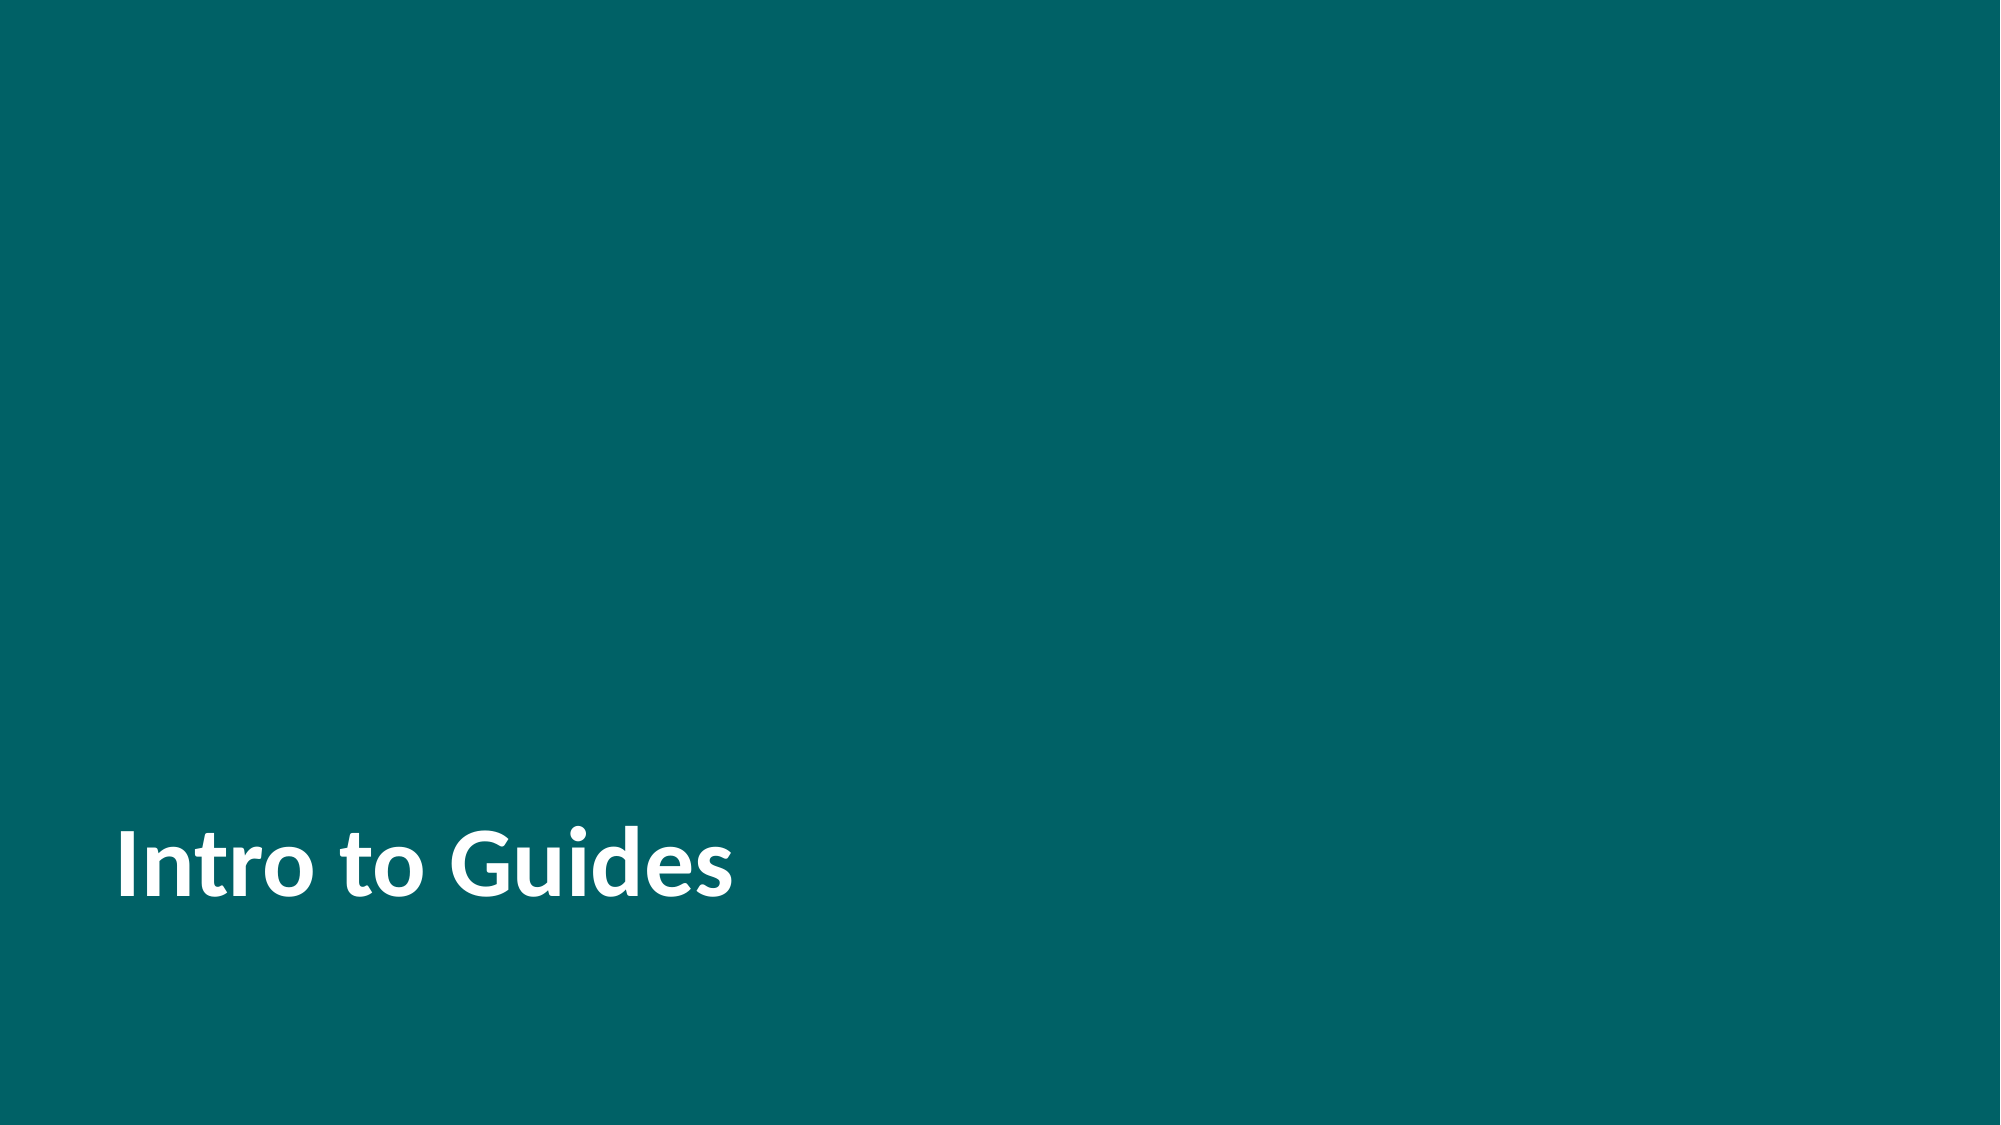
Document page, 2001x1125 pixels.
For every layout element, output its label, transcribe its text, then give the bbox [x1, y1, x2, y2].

title Intro to Guides [99, 732, 1915, 924]
